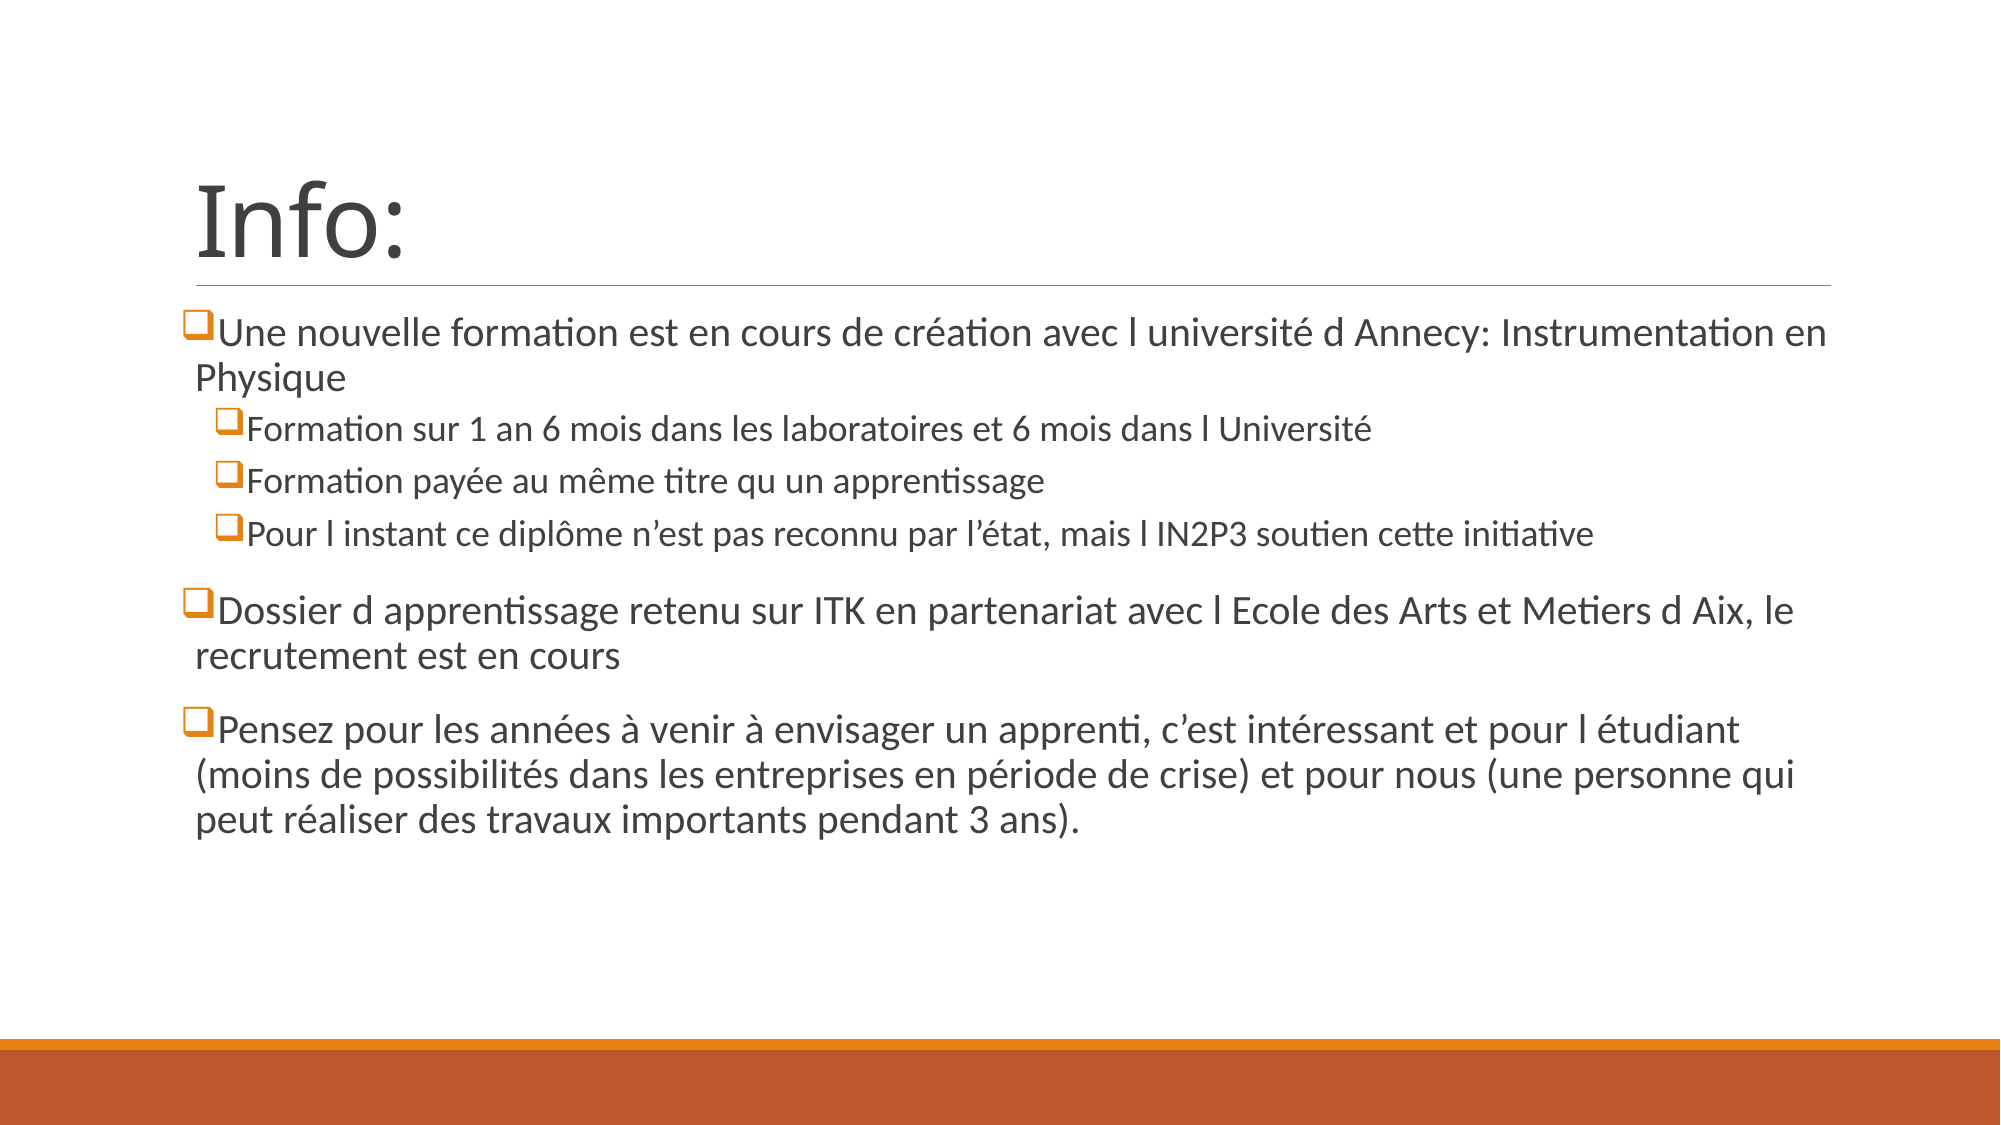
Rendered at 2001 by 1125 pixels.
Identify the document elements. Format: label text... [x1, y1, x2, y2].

list Une nouvelle formation est en cours de création avec l université d Annecy: Instrumentation en Physique Formation sur 1 an 6 mois dans les laboratoires et 6 mois dans l Université Formation payée au même titre qu un apprentissage Pour l instant ce diplôme n’est pas reconnu par l’état, mais l IN2P3 soutien cette initiative Dossier d apprentissage retenu sur ITK en partenariat avec l Ecole des Arts et Metiers d Aix, le recrutement est en cours Pensez pour les années à venir à envisager un apprenti, c’est intéressant et pour l étudiant (moins de possibilités dans les entreprises en période de crise) et pour nous (une personne qui peut réaliser des travaux importants pendant 3 ans). [180, 302, 1830, 963]
title Info: [180, 47, 1830, 285]
